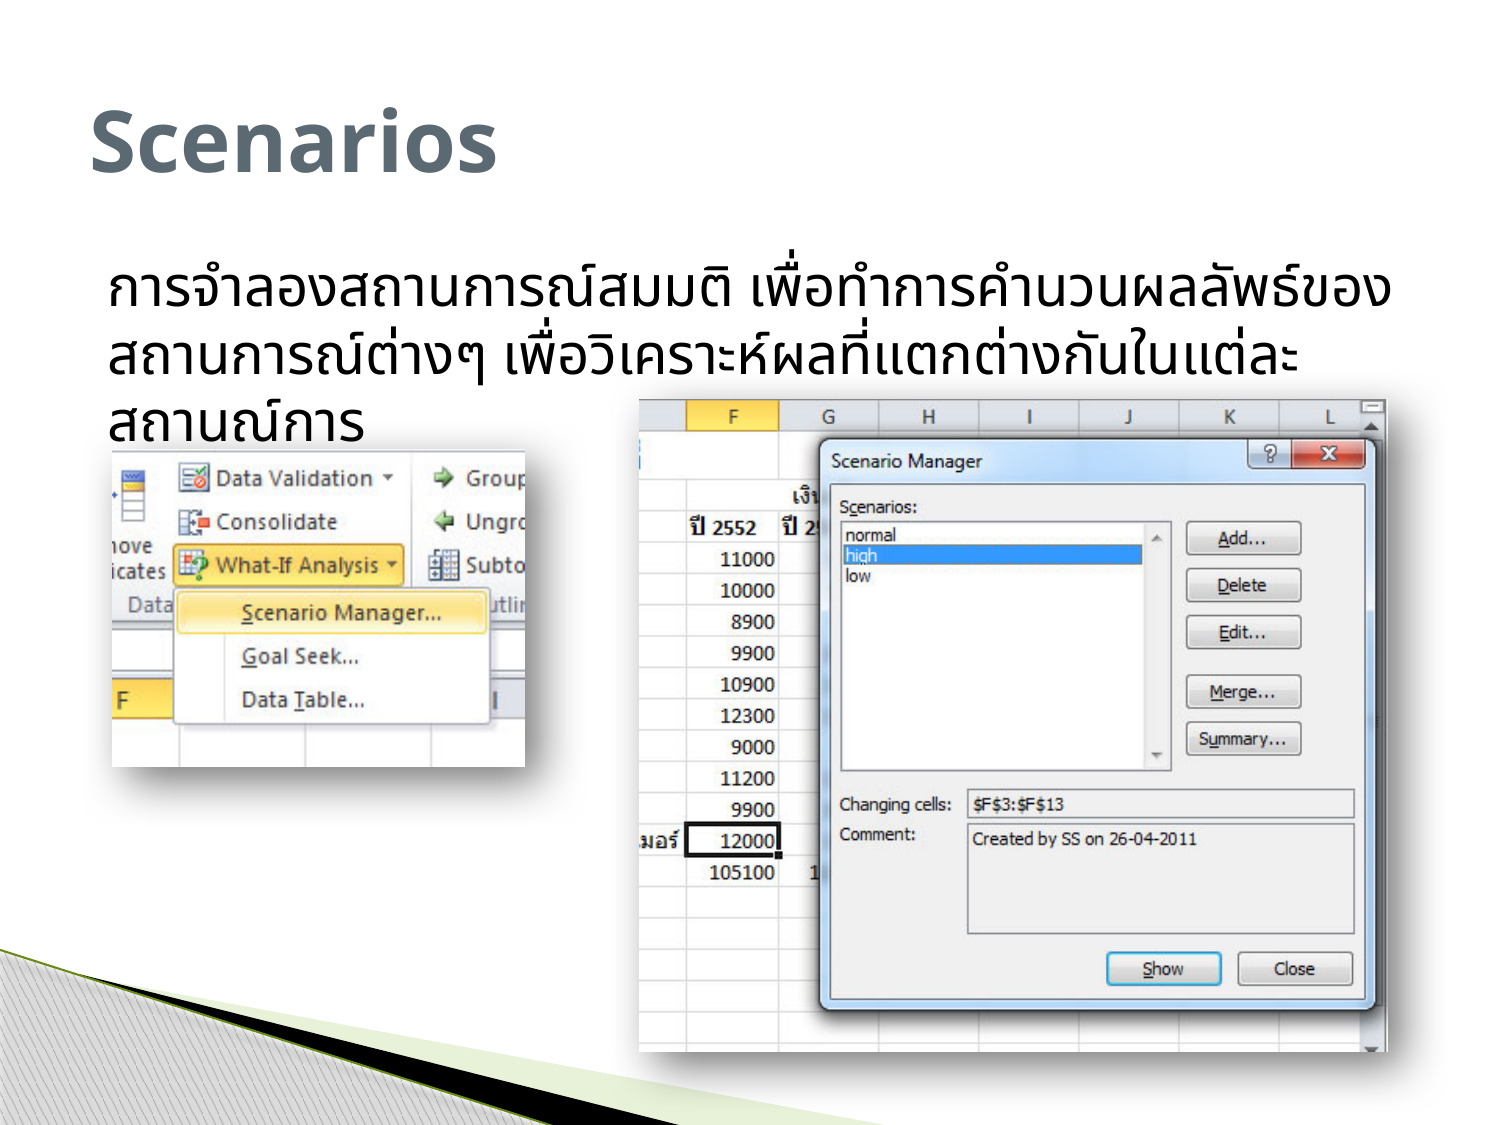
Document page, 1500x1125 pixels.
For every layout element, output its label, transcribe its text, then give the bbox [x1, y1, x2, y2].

list การจำลองสถานการณ์สมมติ เพื่อทำการคำนวนผลลัพธ์ของสถานการณ์ต่างๆ เพื่อวิเคราะห์ผลที่แตกต่างกันในแต่ละสถานณ์การ [75, 243, 1425, 986]
picture [112, 449, 526, 767]
title Scenarios [75, 45, 1425, 233]
picture [638, 399, 1388, 1052]
